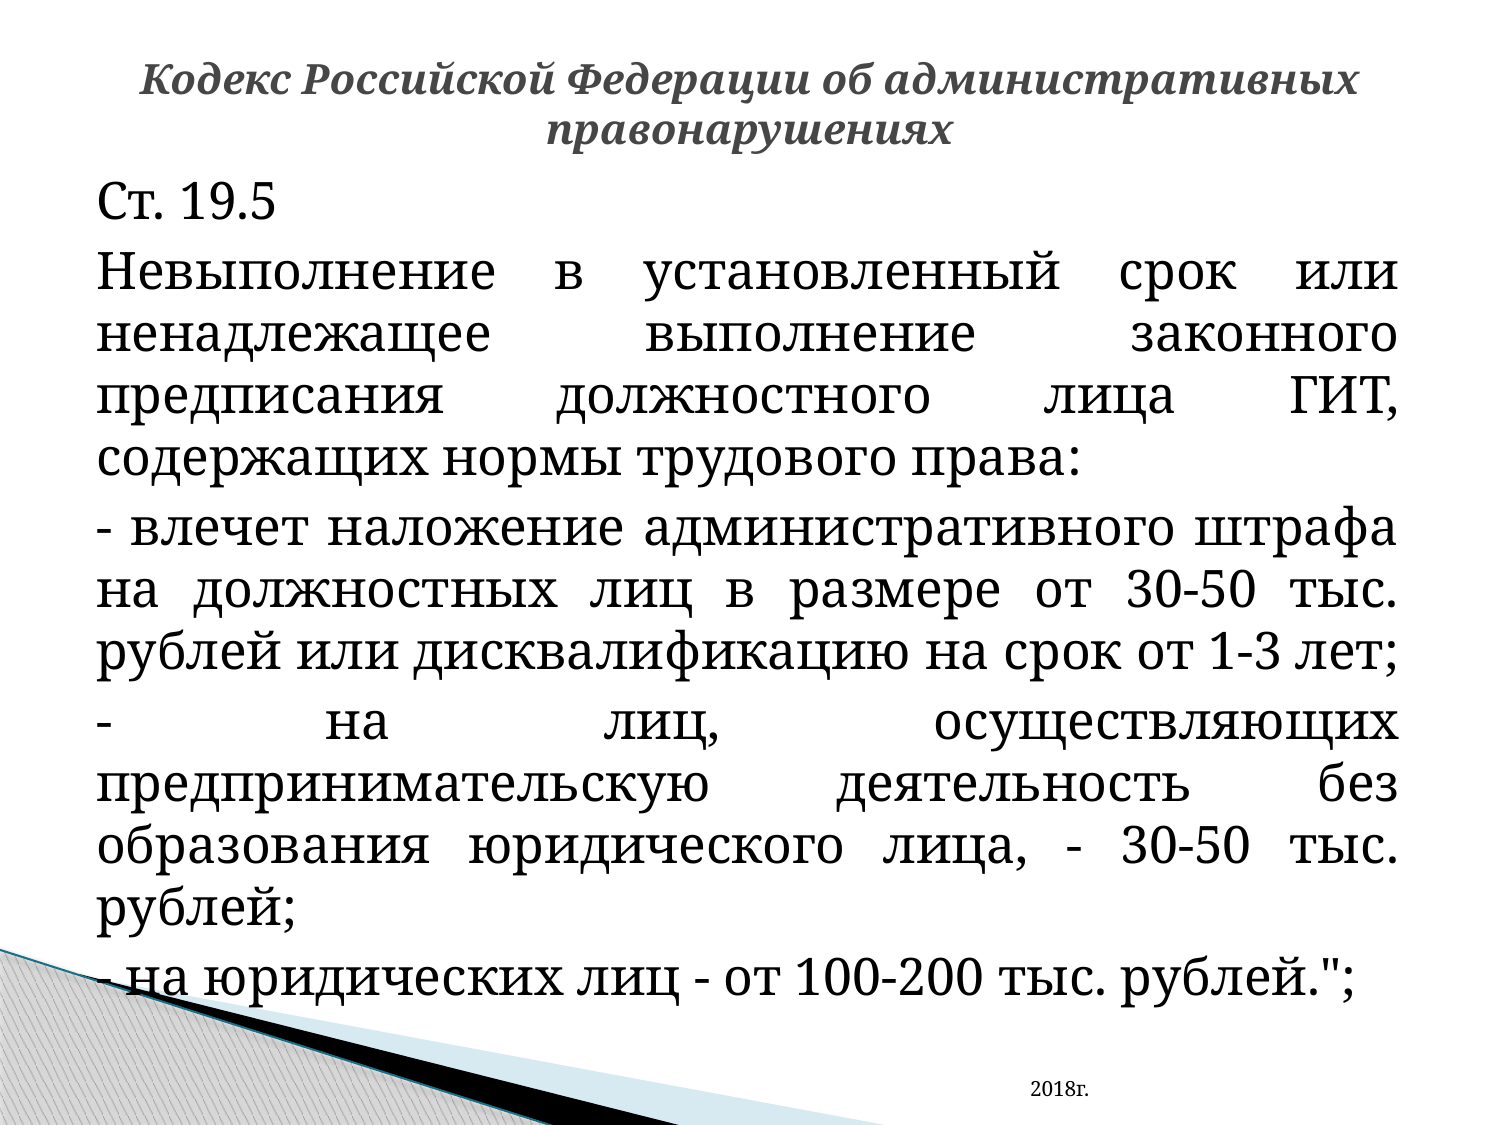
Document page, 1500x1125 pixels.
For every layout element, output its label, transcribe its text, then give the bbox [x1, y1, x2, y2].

footer 2018г. [718, 1051, 1105, 1112]
list Ст. 19.5 Невыполнение в установленный срок или ненадлежащее выполнение законного предписания должностного лица ГИТ, содержащих нормы трудового права: - влечет наложение административного штрафа на должностных лиц в размере от 30-50 тыс. рублей или дисквалификацию на срок от 1-3 лет; - на лиц, осуществляющих предпринимательскую деятельность без образования юридического лица, - 30-50 тыс. рублей; - на юридических лиц - от 100-200 тыс. рублей."; [64, 160, 1415, 1083]
title Кодекс Российской Федерации об административных правонарушениях [75, 45, 1425, 161]
